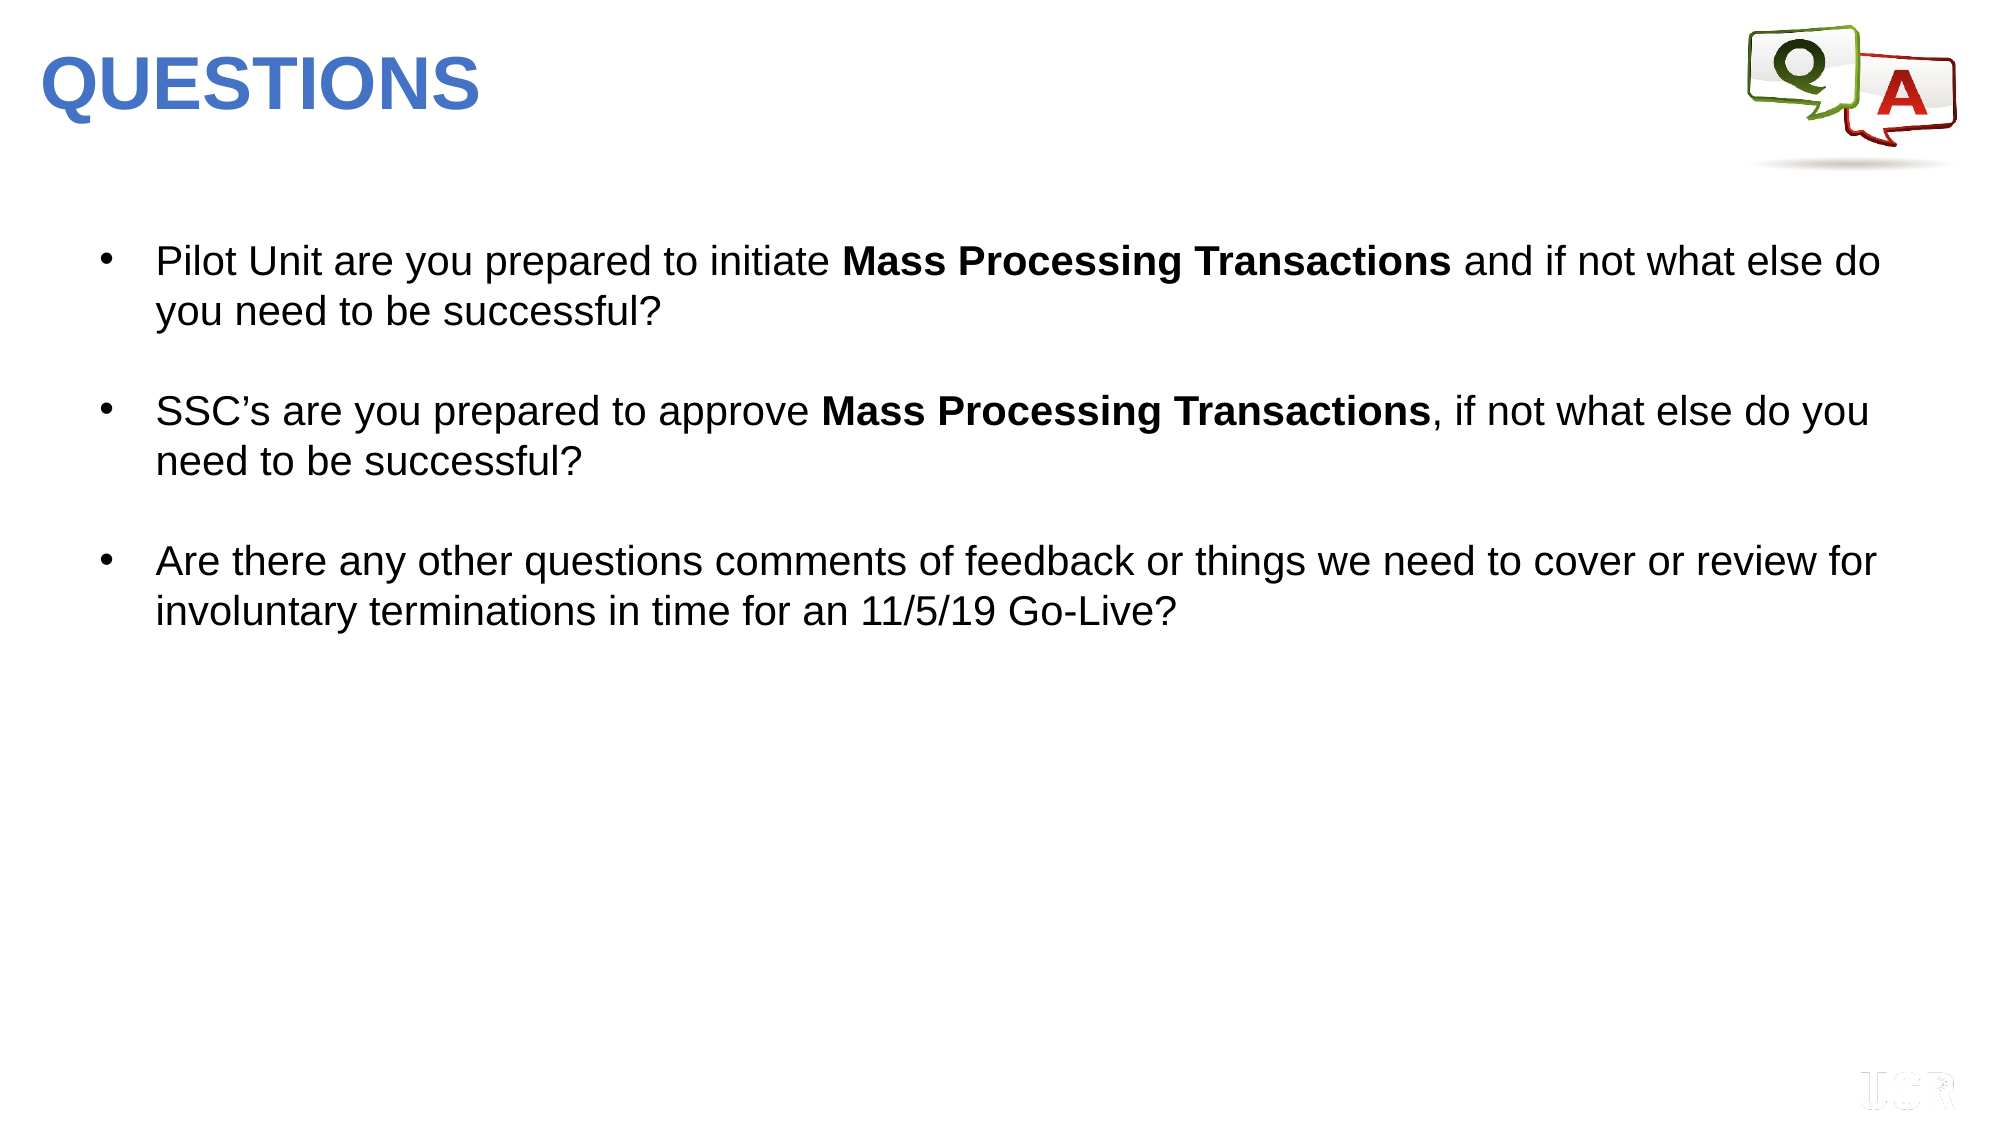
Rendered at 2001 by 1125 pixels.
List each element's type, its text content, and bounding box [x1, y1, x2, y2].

picture [1860, 1072, 1955, 1110]
title QUESTIONS [25, 27, 1739, 140]
picture [1739, 14, 1966, 184]
text_box Pilot Unit are you prepared to initiate Mass Processing Transactions and if not what else do you need to be successful? SSC’s are you prepared to approve Mass Processing Transactions, if not what else do you need to be successful? Are there any other questions comments of feedback or things we need to cover or review for involuntary terminations in time for an 11/5/19 Go-Live? [84, 226, 1899, 692]
